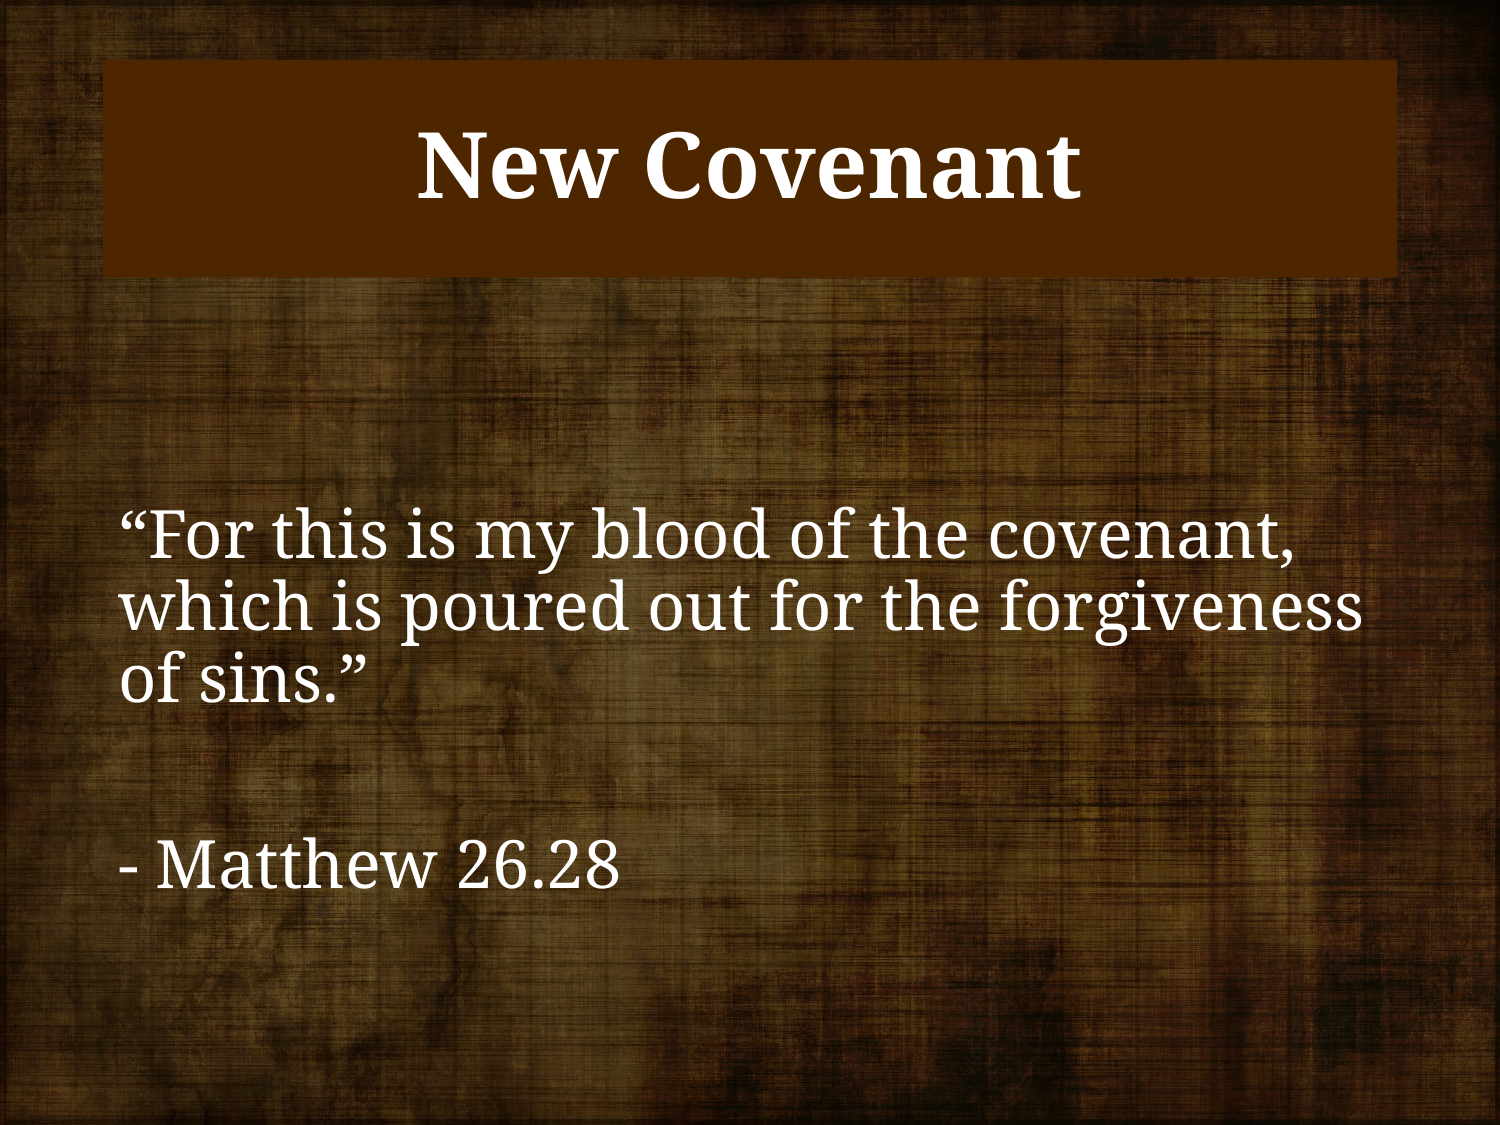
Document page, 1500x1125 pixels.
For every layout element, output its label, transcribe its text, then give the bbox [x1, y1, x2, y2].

list “For this is my blood of the covenant, which is poured out for the forgiveness of sins.” - Matthew 26.28 [103, 299, 1397, 1014]
picture [0, 0, 1500, 1125]
title New Covenant [103, 59, 1397, 278]
